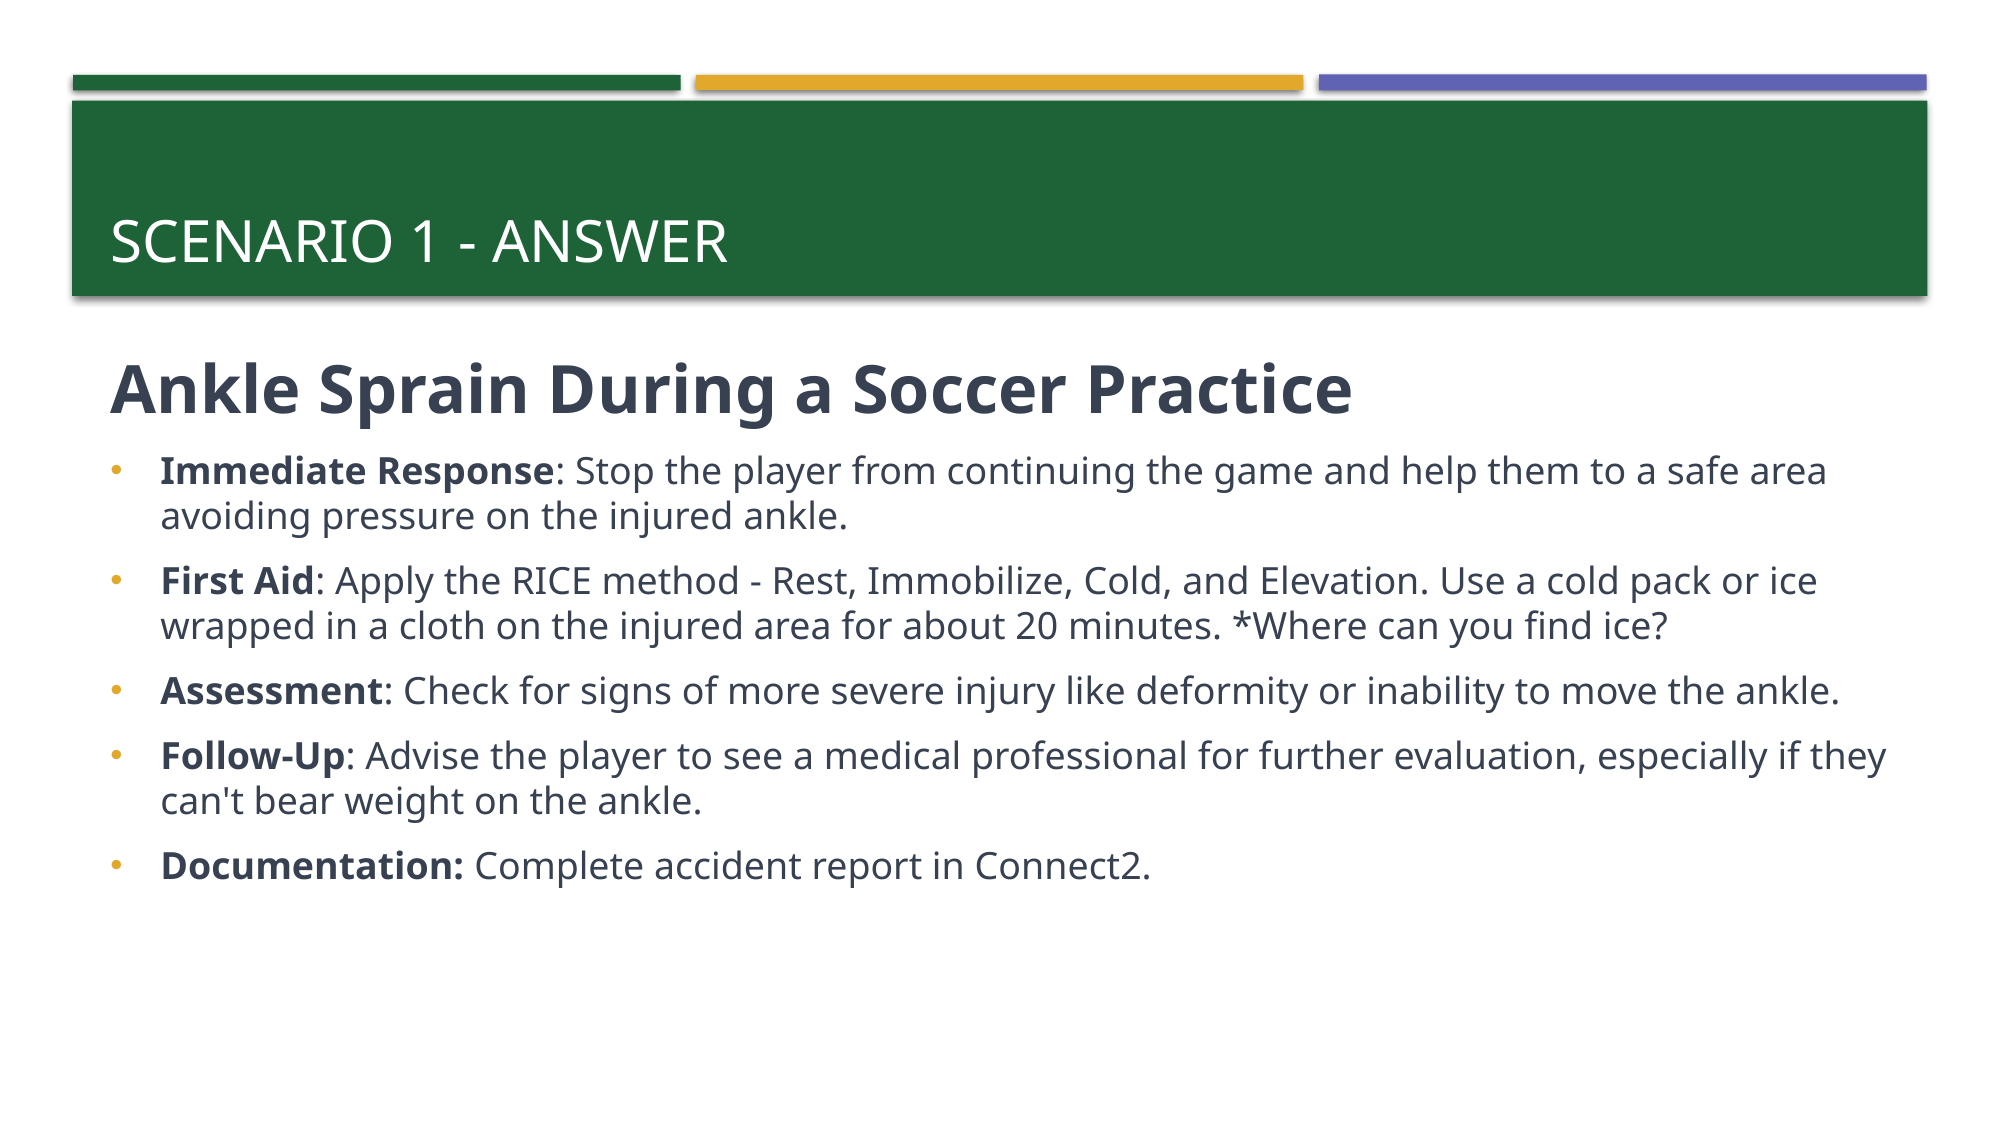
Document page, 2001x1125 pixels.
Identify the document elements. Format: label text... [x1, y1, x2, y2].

title SCENARIO 1 - ANSWER [95, 115, 1905, 282]
list Ankle Sprain During a Soccer Practice Immediate Response: Stop the player from continuing the game and help them to a safe area avoiding pressure on the injured ankle. First Aid: Apply the RICE method - Rest, Immobilize, Cold, and Elevation. Use a cold pack or ice wrapped in a cloth on the injured area for about 20 minutes. *Where can you find ice? Assessment: Check for signs of more severe injury like deformity or inability to move the ankle. Follow-Up: Advise the player to see a medical professional for further evaluation, especially if they can't bear weight on the ankle. Documentation: Complete accident report in Connect2. [95, 315, 1905, 919]
